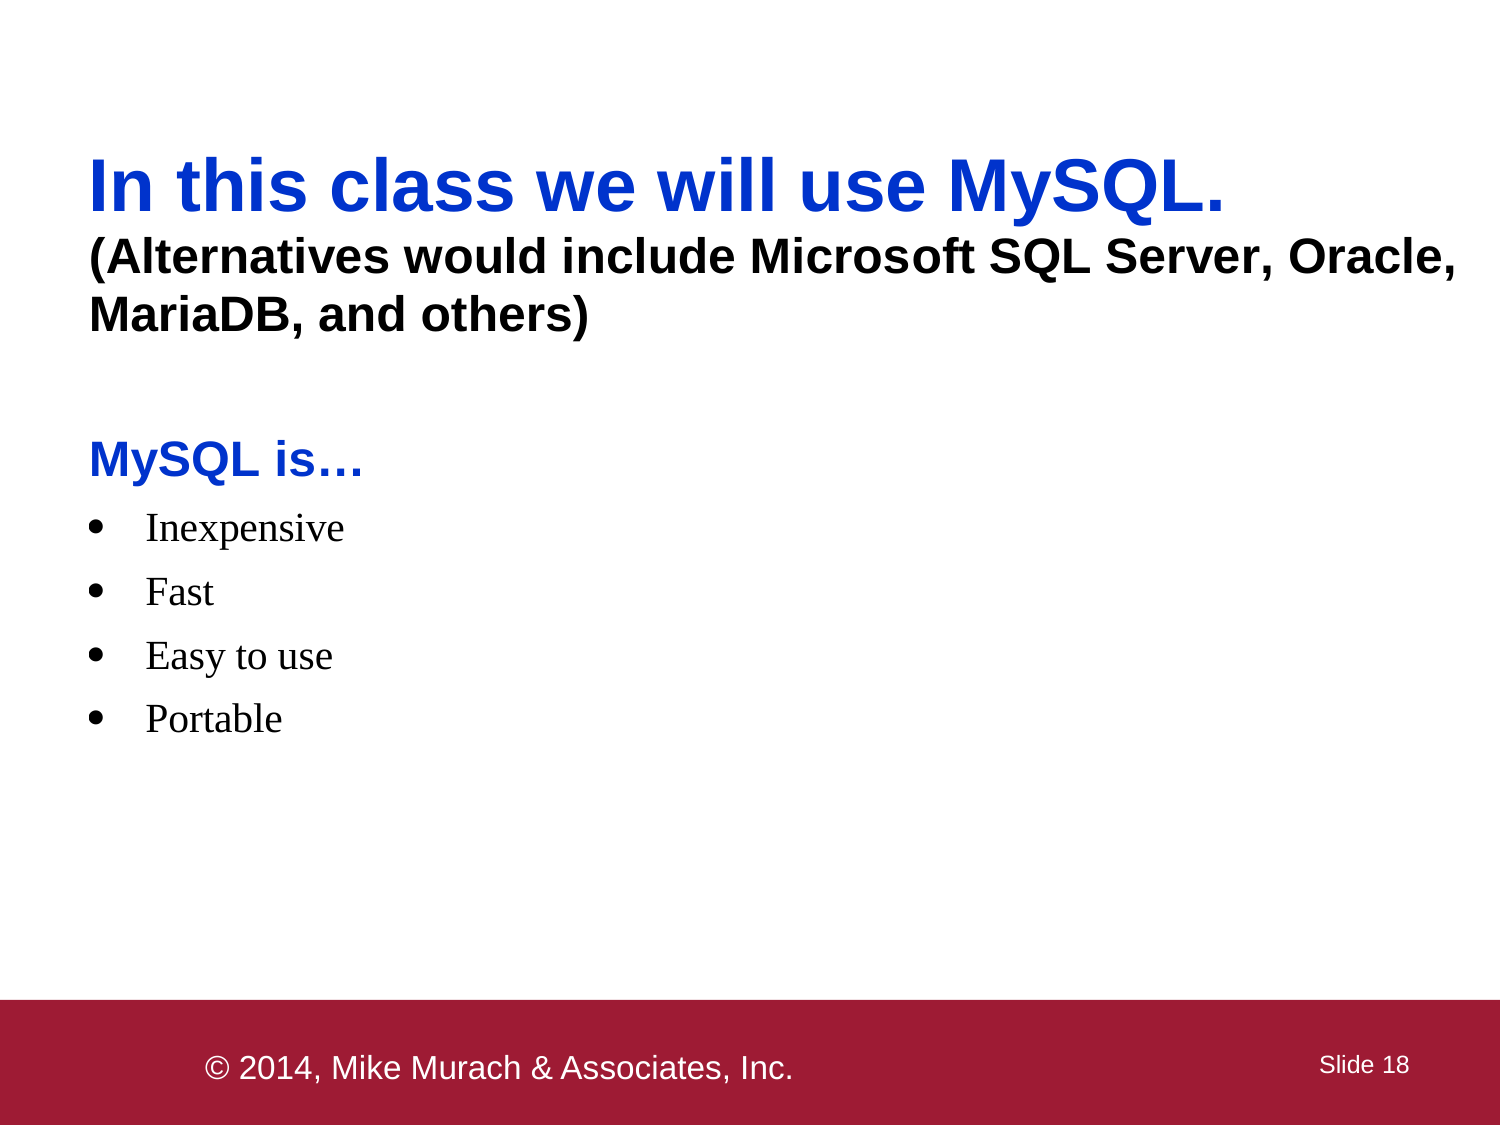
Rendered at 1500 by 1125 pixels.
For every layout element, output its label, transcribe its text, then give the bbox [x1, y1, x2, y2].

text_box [88, 141, 1500, 719]
slide_number Slide 18 [1074, 1038, 1425, 1089]
footer © 2014, Mike Murach & Associates, Inc. [75, 1040, 926, 1091]
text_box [88, 719, 1289, 756]
